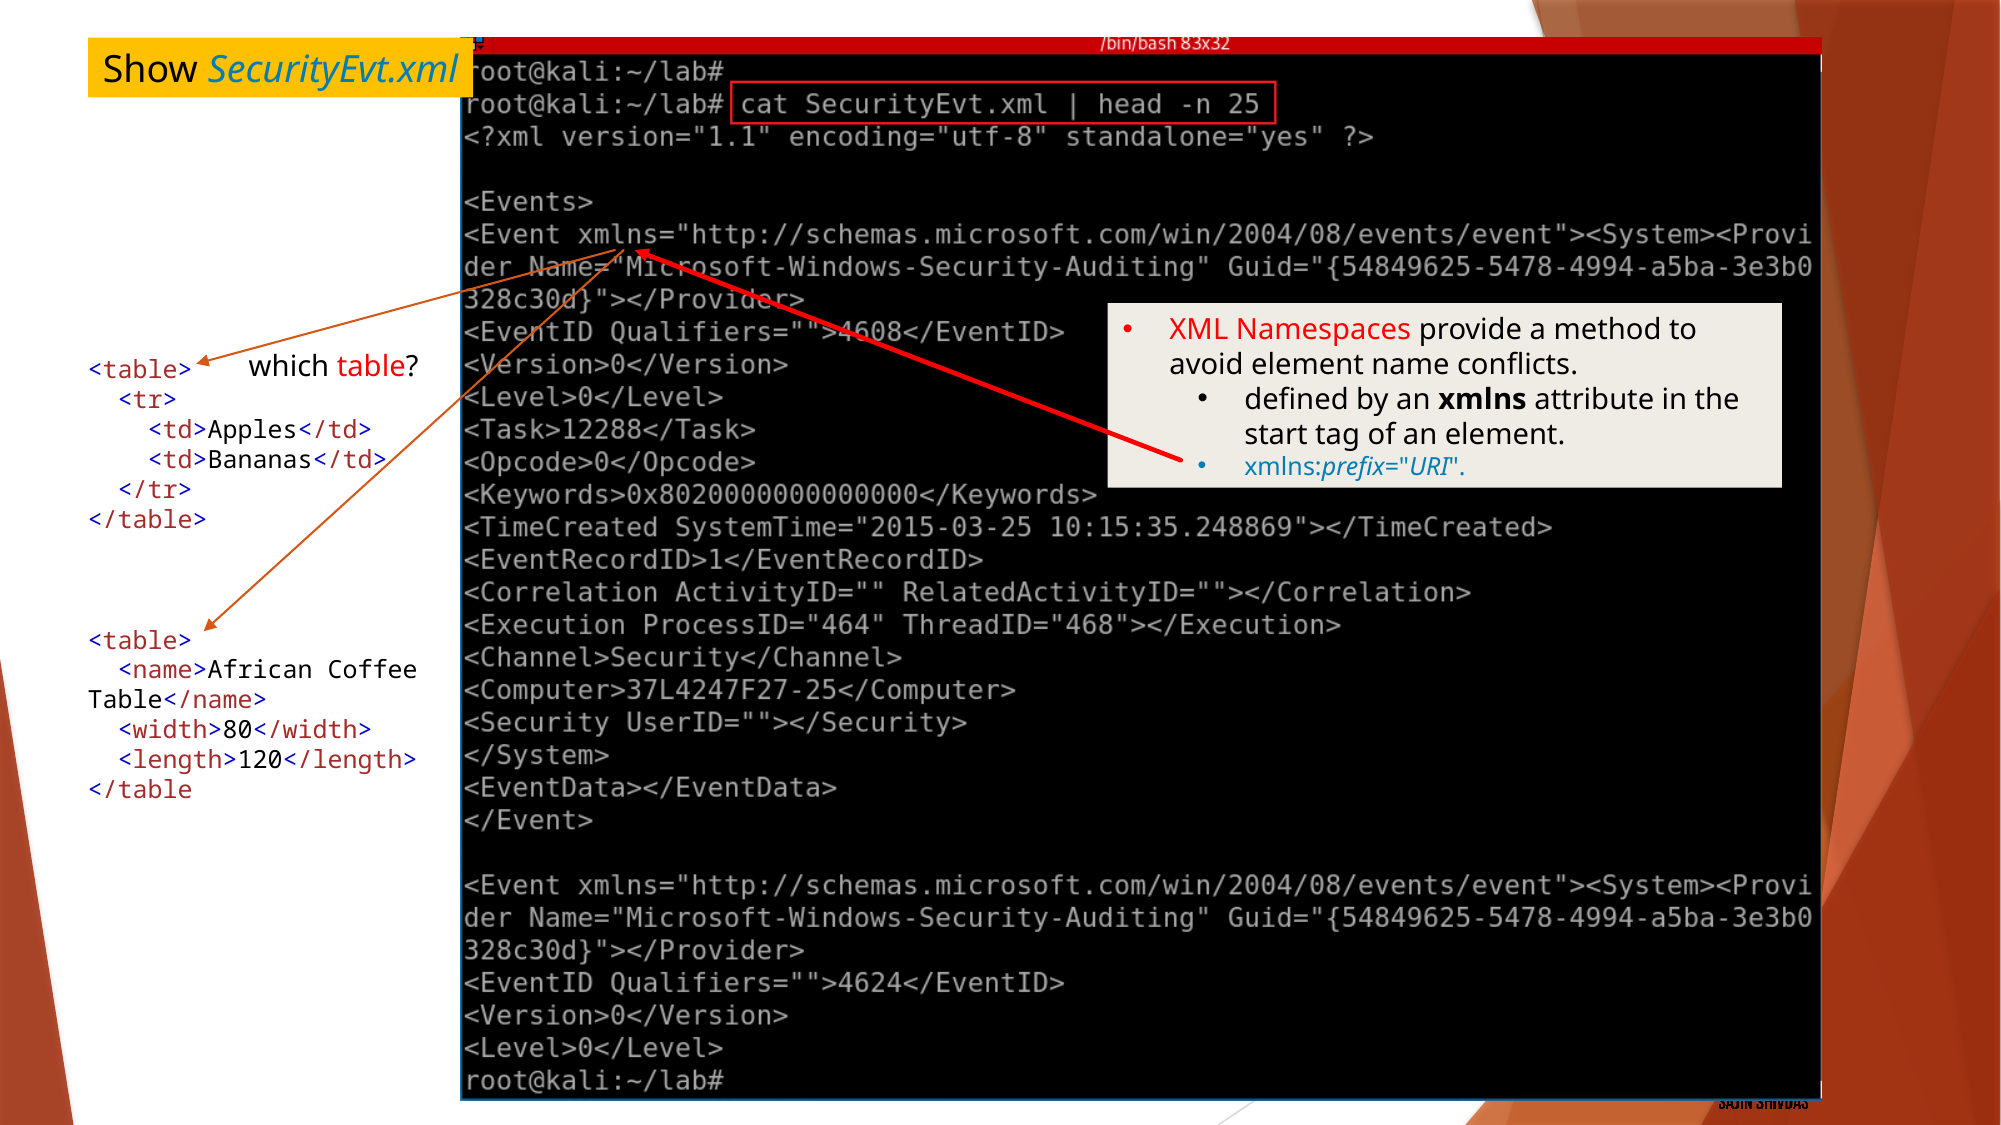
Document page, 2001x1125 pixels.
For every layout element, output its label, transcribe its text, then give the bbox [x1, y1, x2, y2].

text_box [634, 249, 1182, 461]
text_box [195, 249, 202, 365]
text_box Show SecurityEvt.xml [88, 37, 459, 98]
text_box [203, 249, 625, 632]
picture [459, 37, 1823, 1121]
text_box <table> <name>African Coffee Table</name> <width>80</width> <length>120</length> </table [72, 616, 449, 812]
text_box <table> <tr> <td>Apples</td> <td>Bananas</td> </tr> </table> [72, 346, 198, 541]
